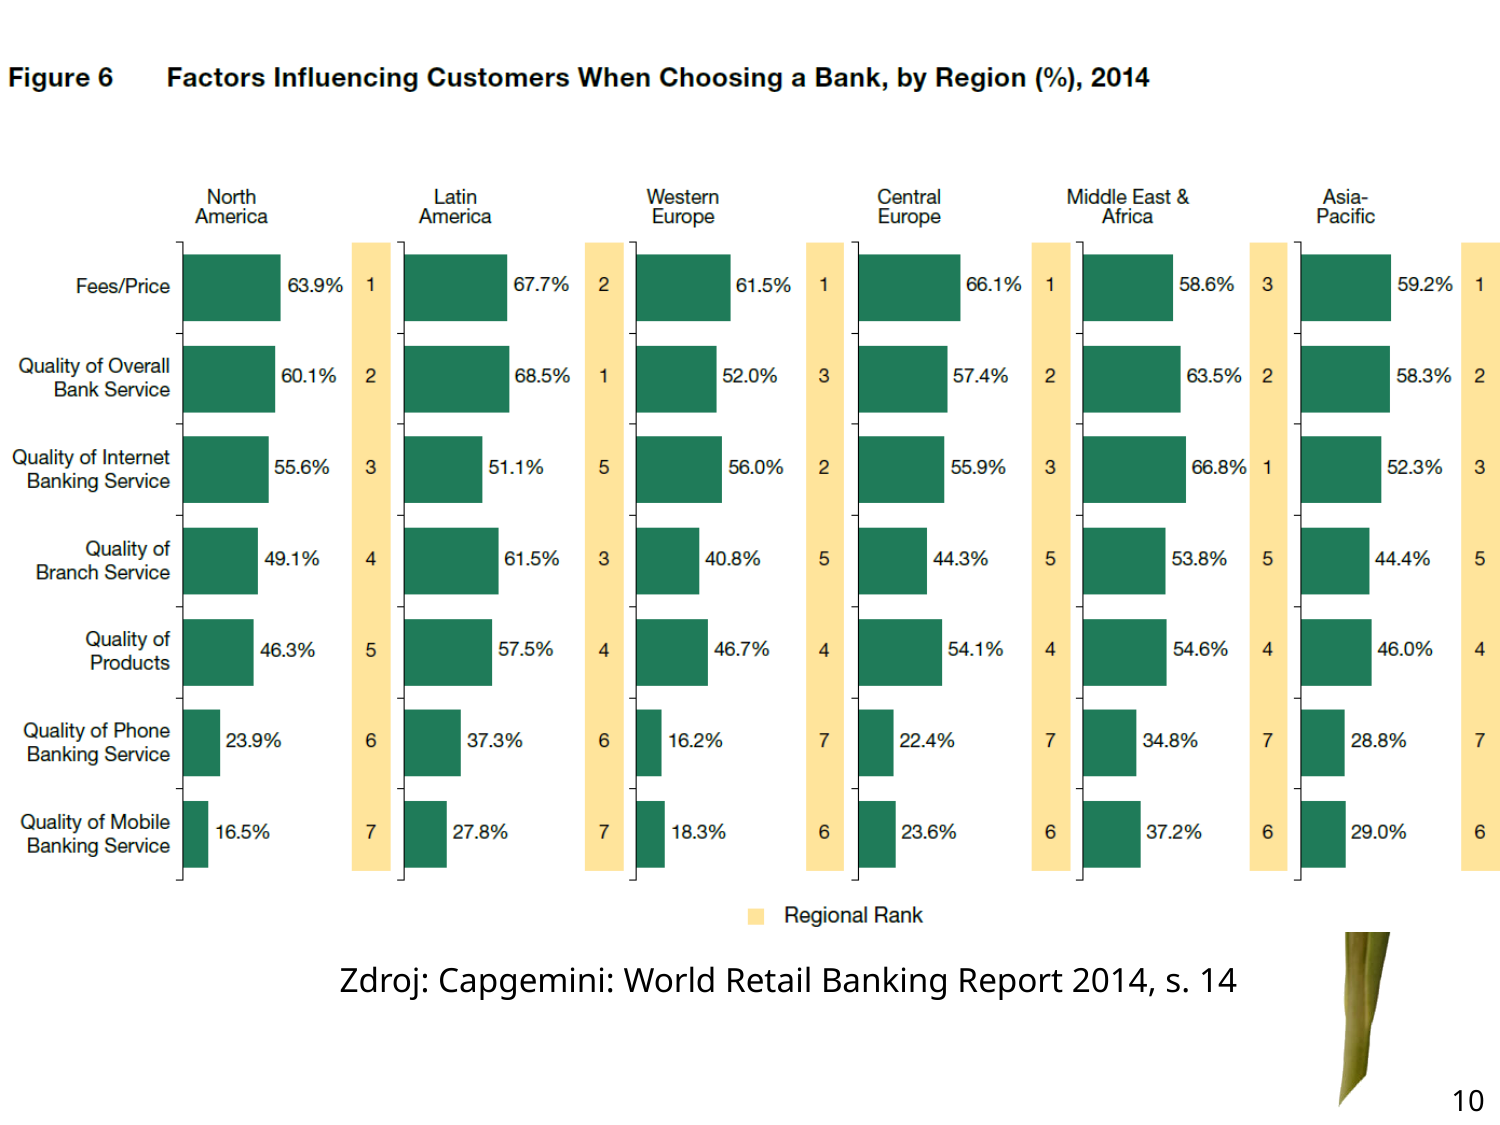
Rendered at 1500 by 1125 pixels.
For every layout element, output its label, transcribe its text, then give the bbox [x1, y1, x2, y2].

picture [0, 54, 1500, 1074]
text_box Zdroj: Capgemini: World Retail Banking Report 2014, s. 14 [324, 952, 1394, 1007]
slide_number 10 [1149, 1074, 1500, 1125]
